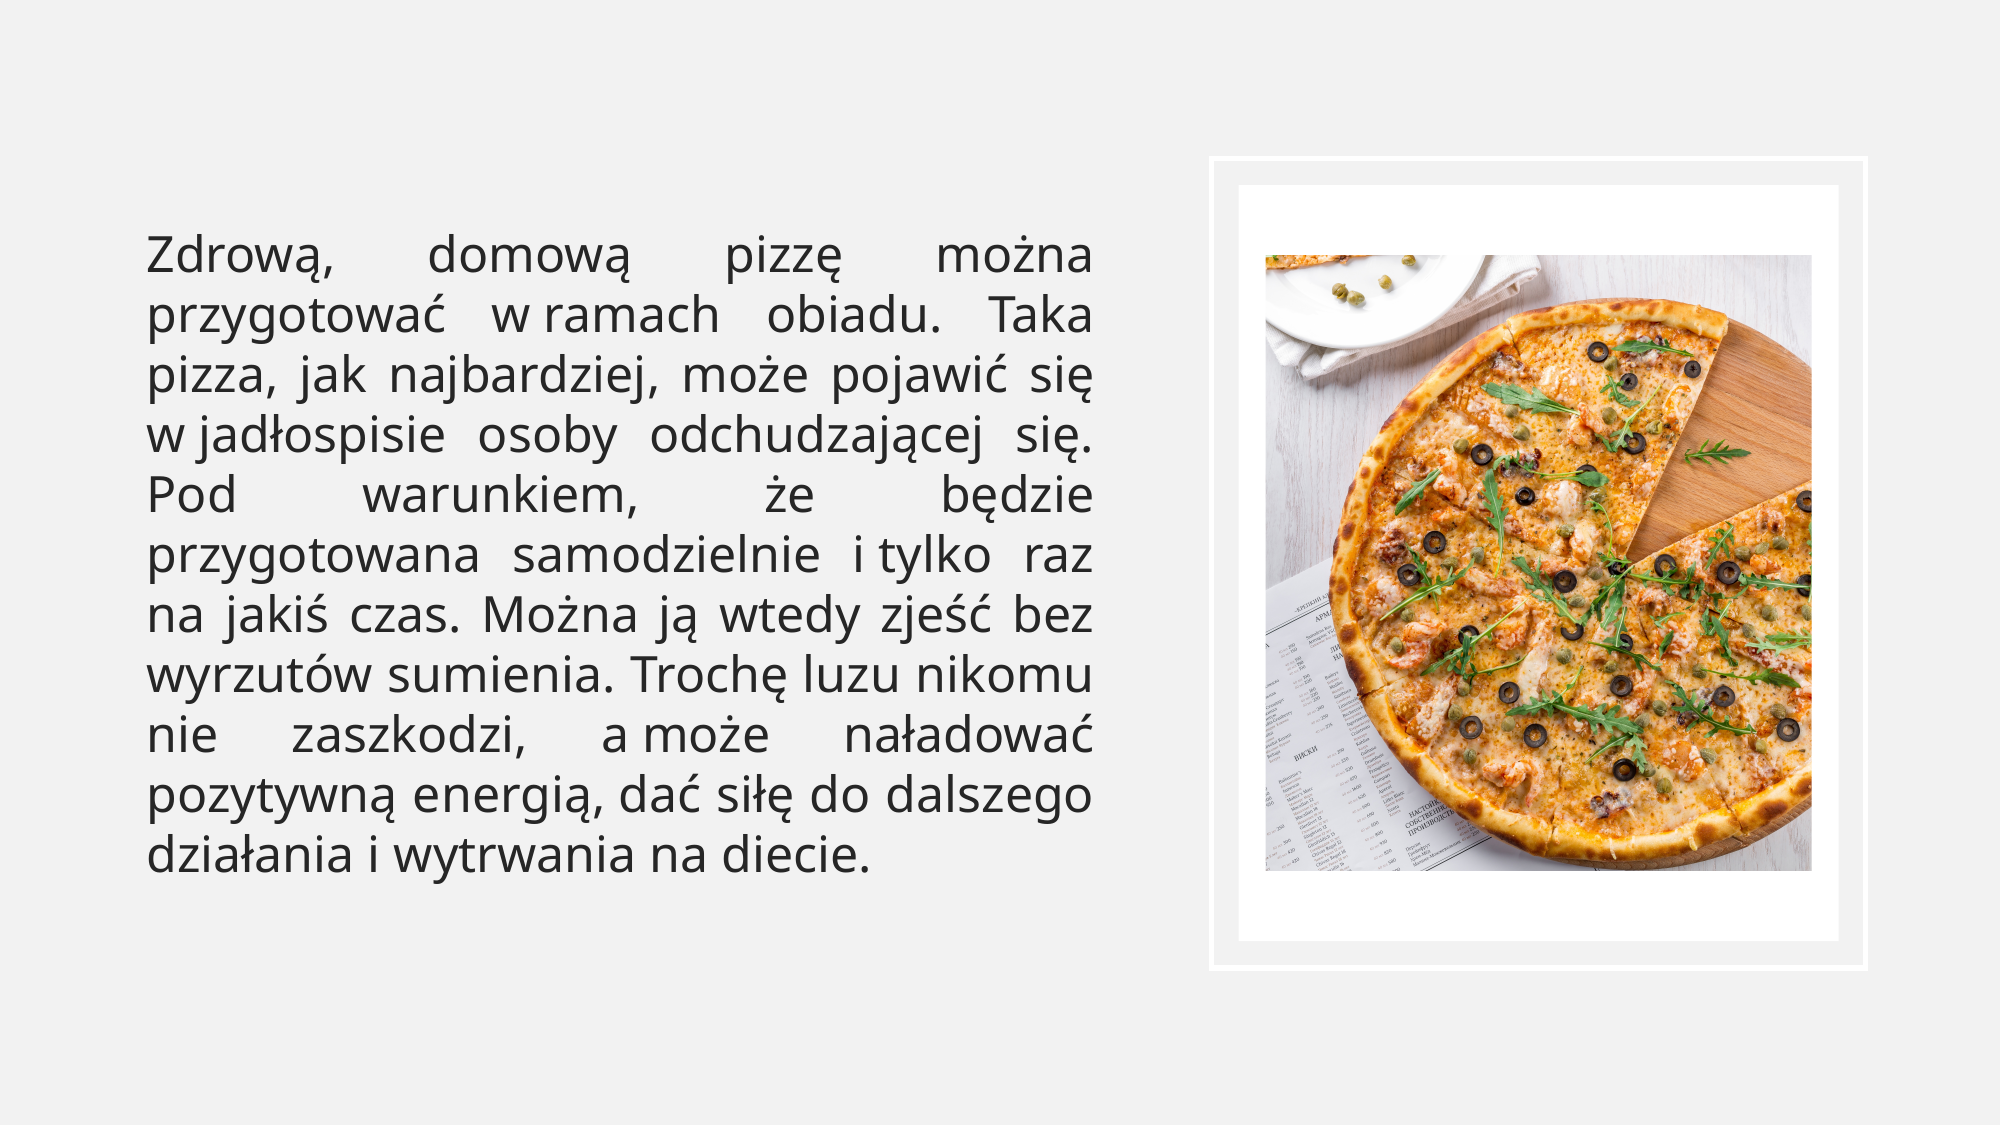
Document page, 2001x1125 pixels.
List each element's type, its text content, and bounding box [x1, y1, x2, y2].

picture [1265, 255, 1812, 871]
list Zdrową, domową pizzę można przygotować w ramach obiadu. Taka pizza, jak najbardziej, może pojawić się w jadłospisie osoby odchudzającej się. Pod warunkiem, że będzie przygotowana samodzielnie i tylko raz na jakiś czas. Można ją wtedy zjeść bez wyrzutów sumienia. Trochę luzu nikomu nie zaszkodzi, a może naładować pozytywną energią, dać siłę do dalszego działania i wytrwania na diecie. [131, 214, 1110, 968]
text_box [1211, 157, 1867, 969]
text_box [1238, 184, 1840, 942]
